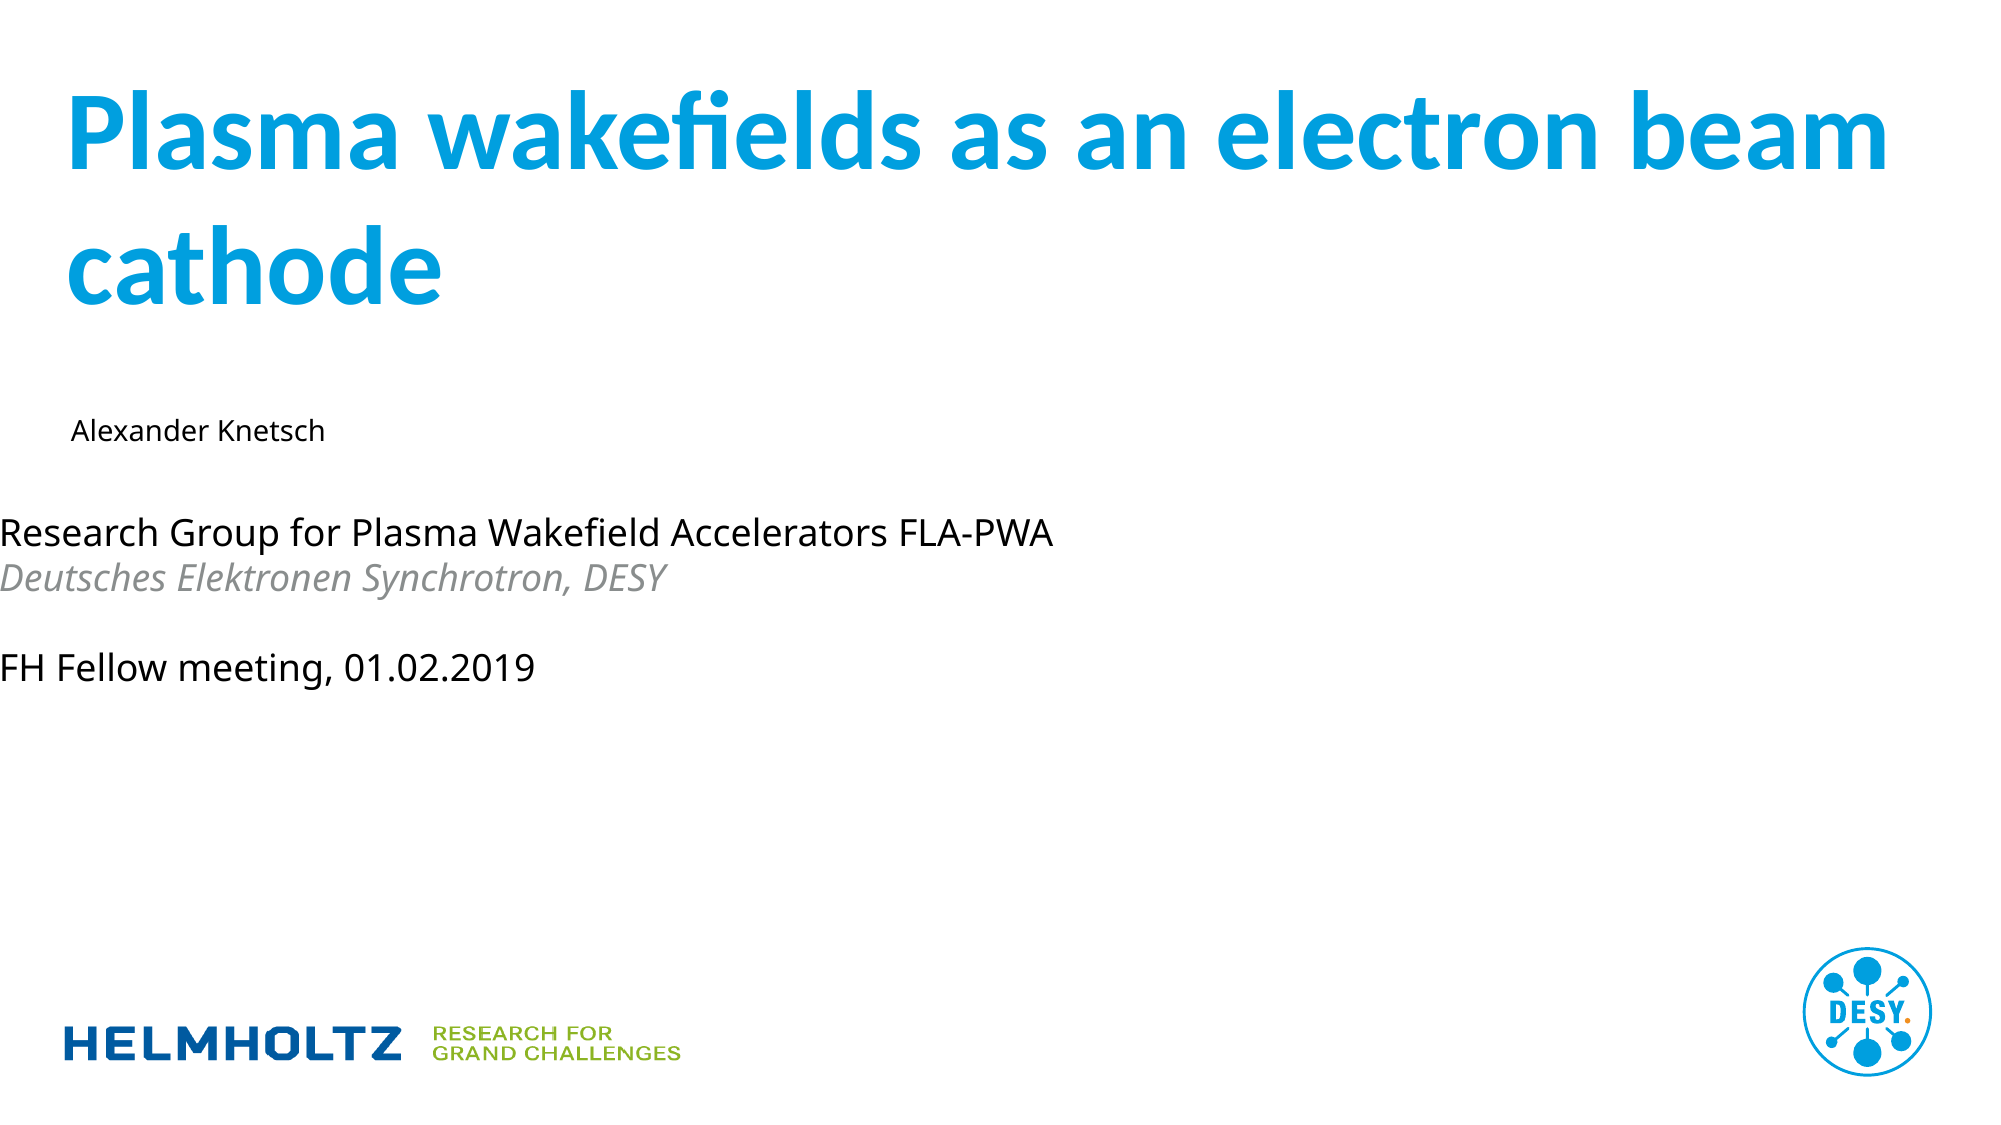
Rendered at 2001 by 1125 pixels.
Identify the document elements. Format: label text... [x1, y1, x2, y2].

text_box Research Group for Plasma Wakefield Accelerators FLA-PWA Deutsches Elektronen Synchrotron, DESY FH Fellow meeting, 01.02.2019 [0, 501, 1069, 697]
title Plasma wakefields as an electron beam cathode [66, 57, 1933, 362]
list Alexander Knetsch [70, 412, 1897, 716]
picture [54, 1011, 696, 1077]
